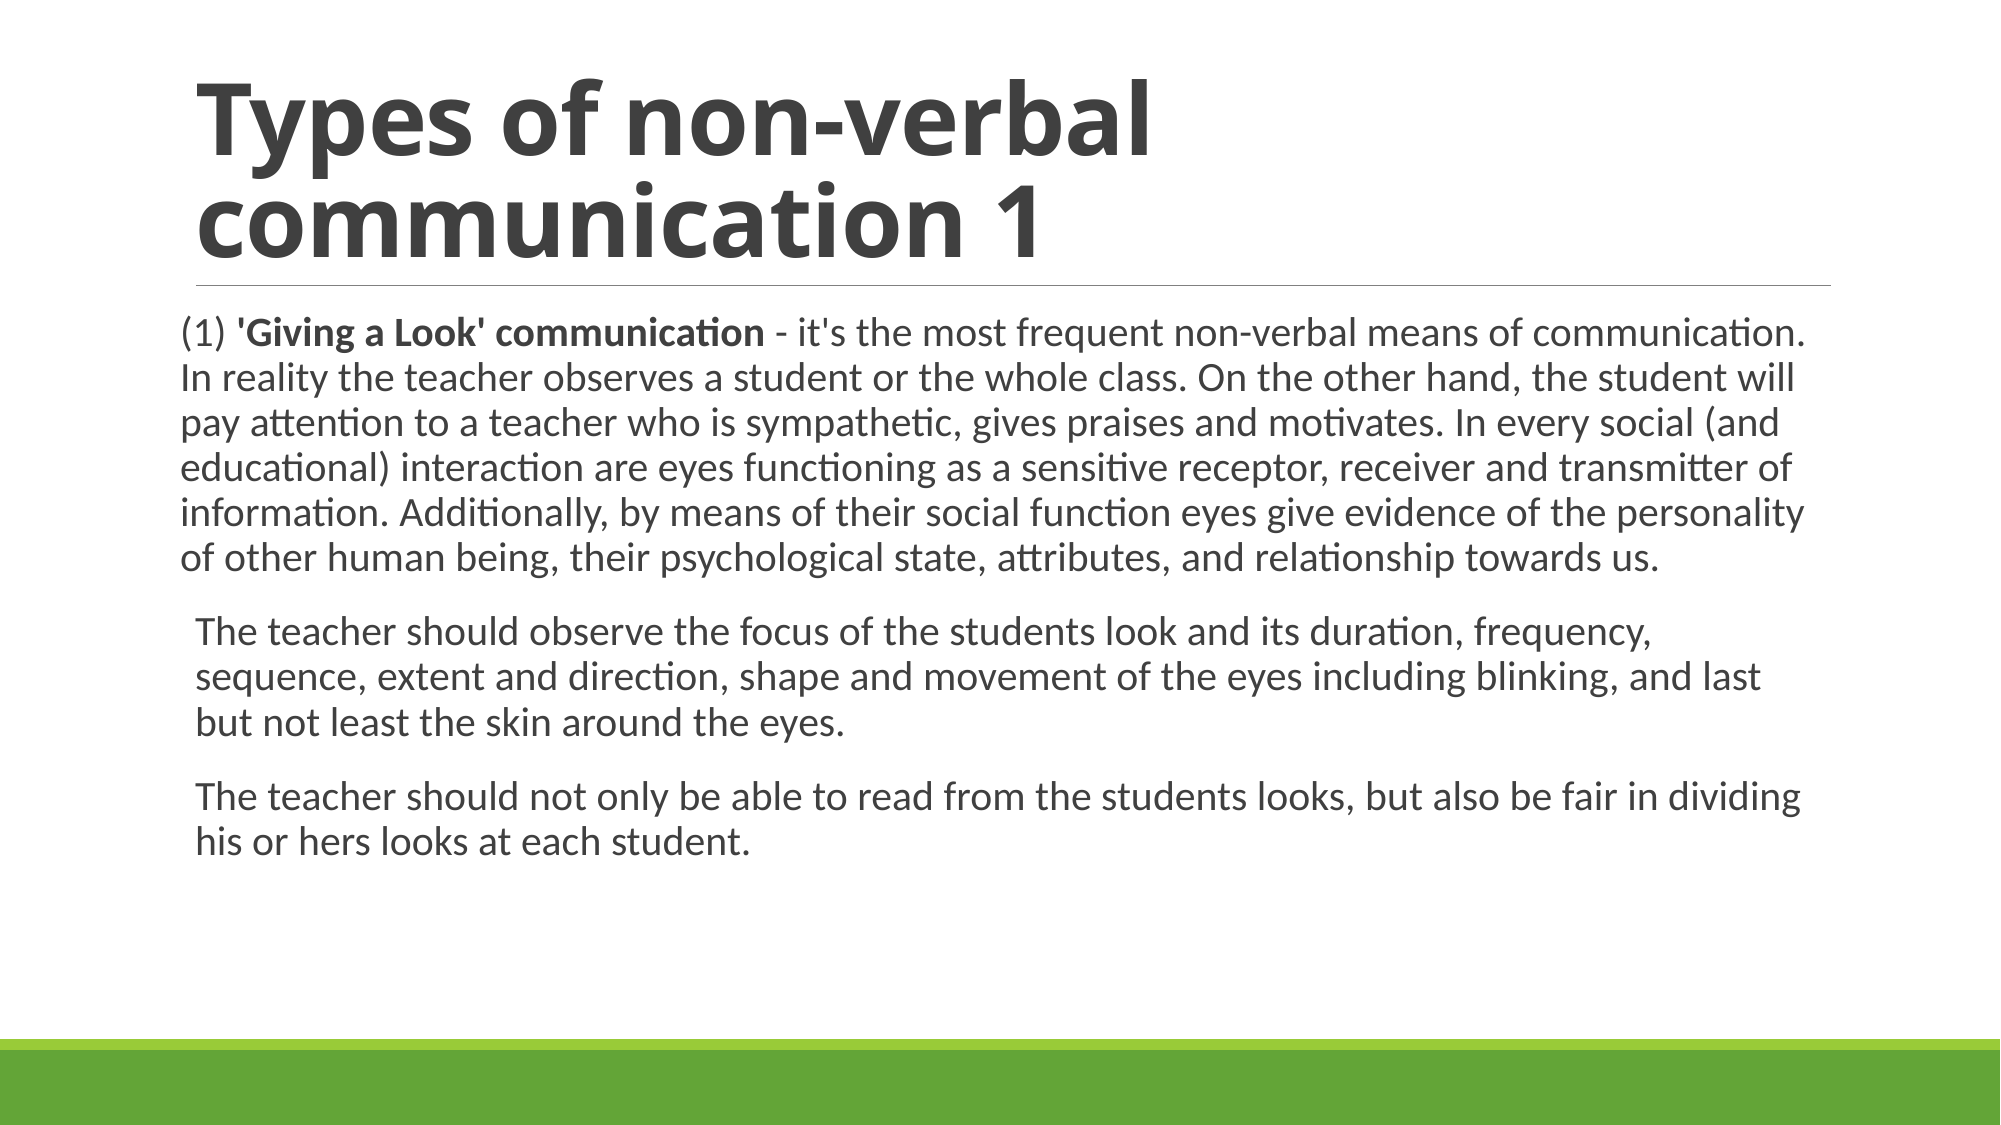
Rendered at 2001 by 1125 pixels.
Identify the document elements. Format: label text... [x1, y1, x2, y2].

title Types of non-verbal communication 1 [180, 47, 1830, 285]
list (1) 'Giving a Look' communication - it's the most frequent non-verbal means of communication. In reality the teacher observes a student or the whole class. On the other hand, the student will pay attention to a teacher who is sympathetic, gives praises and motivates. In every social (and educational) interaction are eyes functioning as a sensitive receptor, receiver and transmitter of information. Additionally, by means of their social function eyes give evidence of the personality of other human being, their psychological state, attributes, and relationship towards us. The teacher should observe the focus of the students look and its duration, frequency, sequence, extent and direction, shape and movement of the eyes including blinking, and last but not least the skin around the eyes. The teacher should not only be able to read from the students looks, but also be fair in dividing his or hers looks at each student. [180, 302, 1830, 963]
